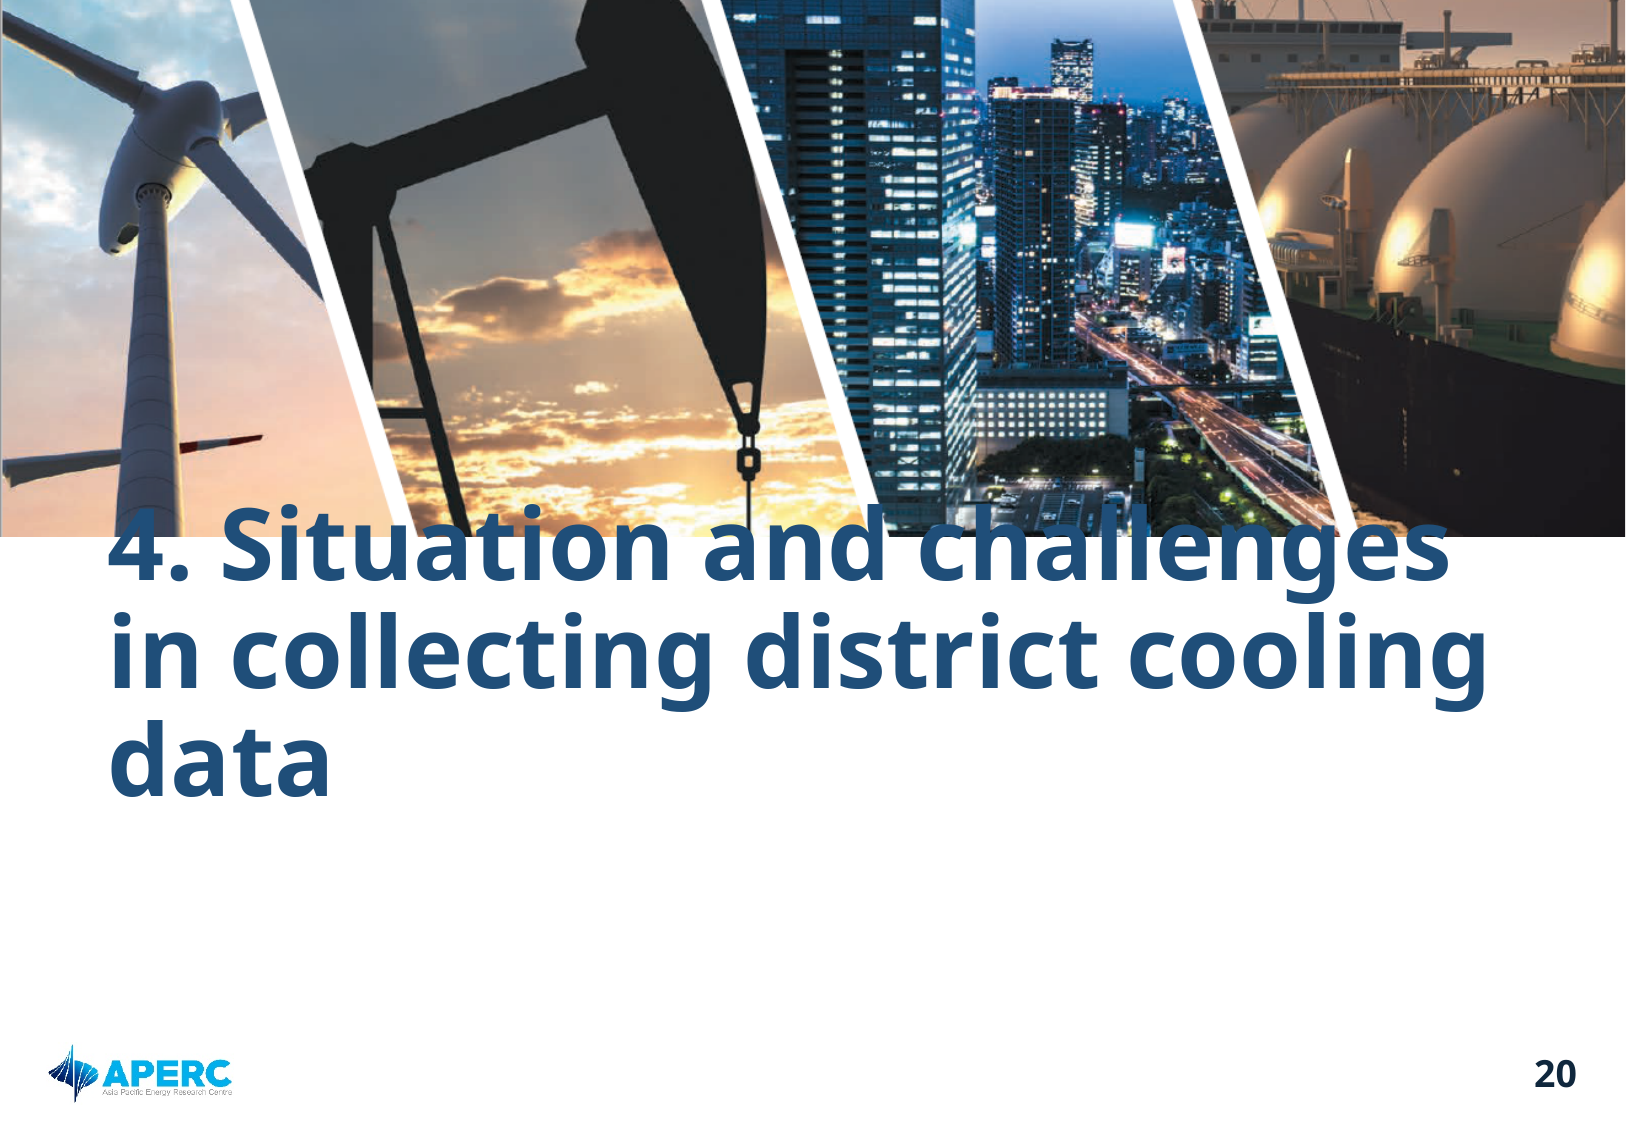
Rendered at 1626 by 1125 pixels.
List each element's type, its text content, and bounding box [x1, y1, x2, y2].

slide_number 20 [1487, 1030, 1625, 1121]
picture [0, 0, 1626, 537]
title 4. Situation and challenges in collecting district cooling data [92, 357, 1566, 826]
picture [46, 1042, 234, 1105]
